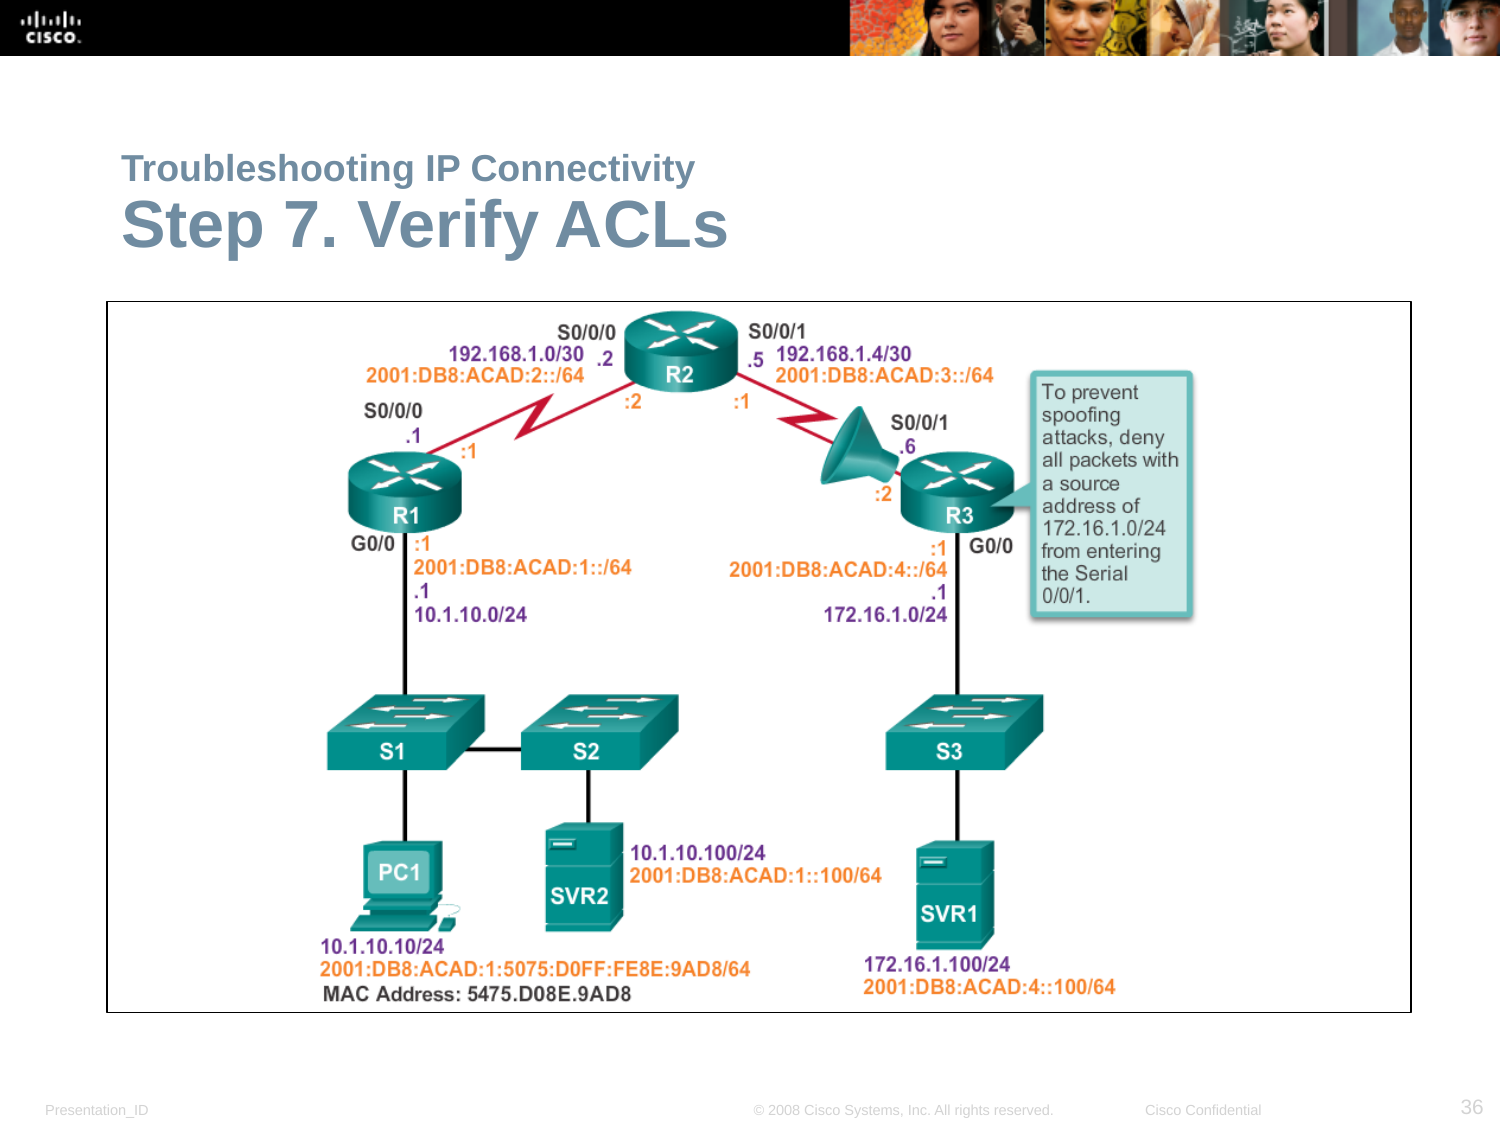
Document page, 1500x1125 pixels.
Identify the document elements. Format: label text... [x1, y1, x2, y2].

title Troubleshooting IP Connectivity Step 7. Verify ACLs [107, 130, 1444, 269]
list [107, 301, 1411, 1013]
picture [0, 0, 1500, 56]
